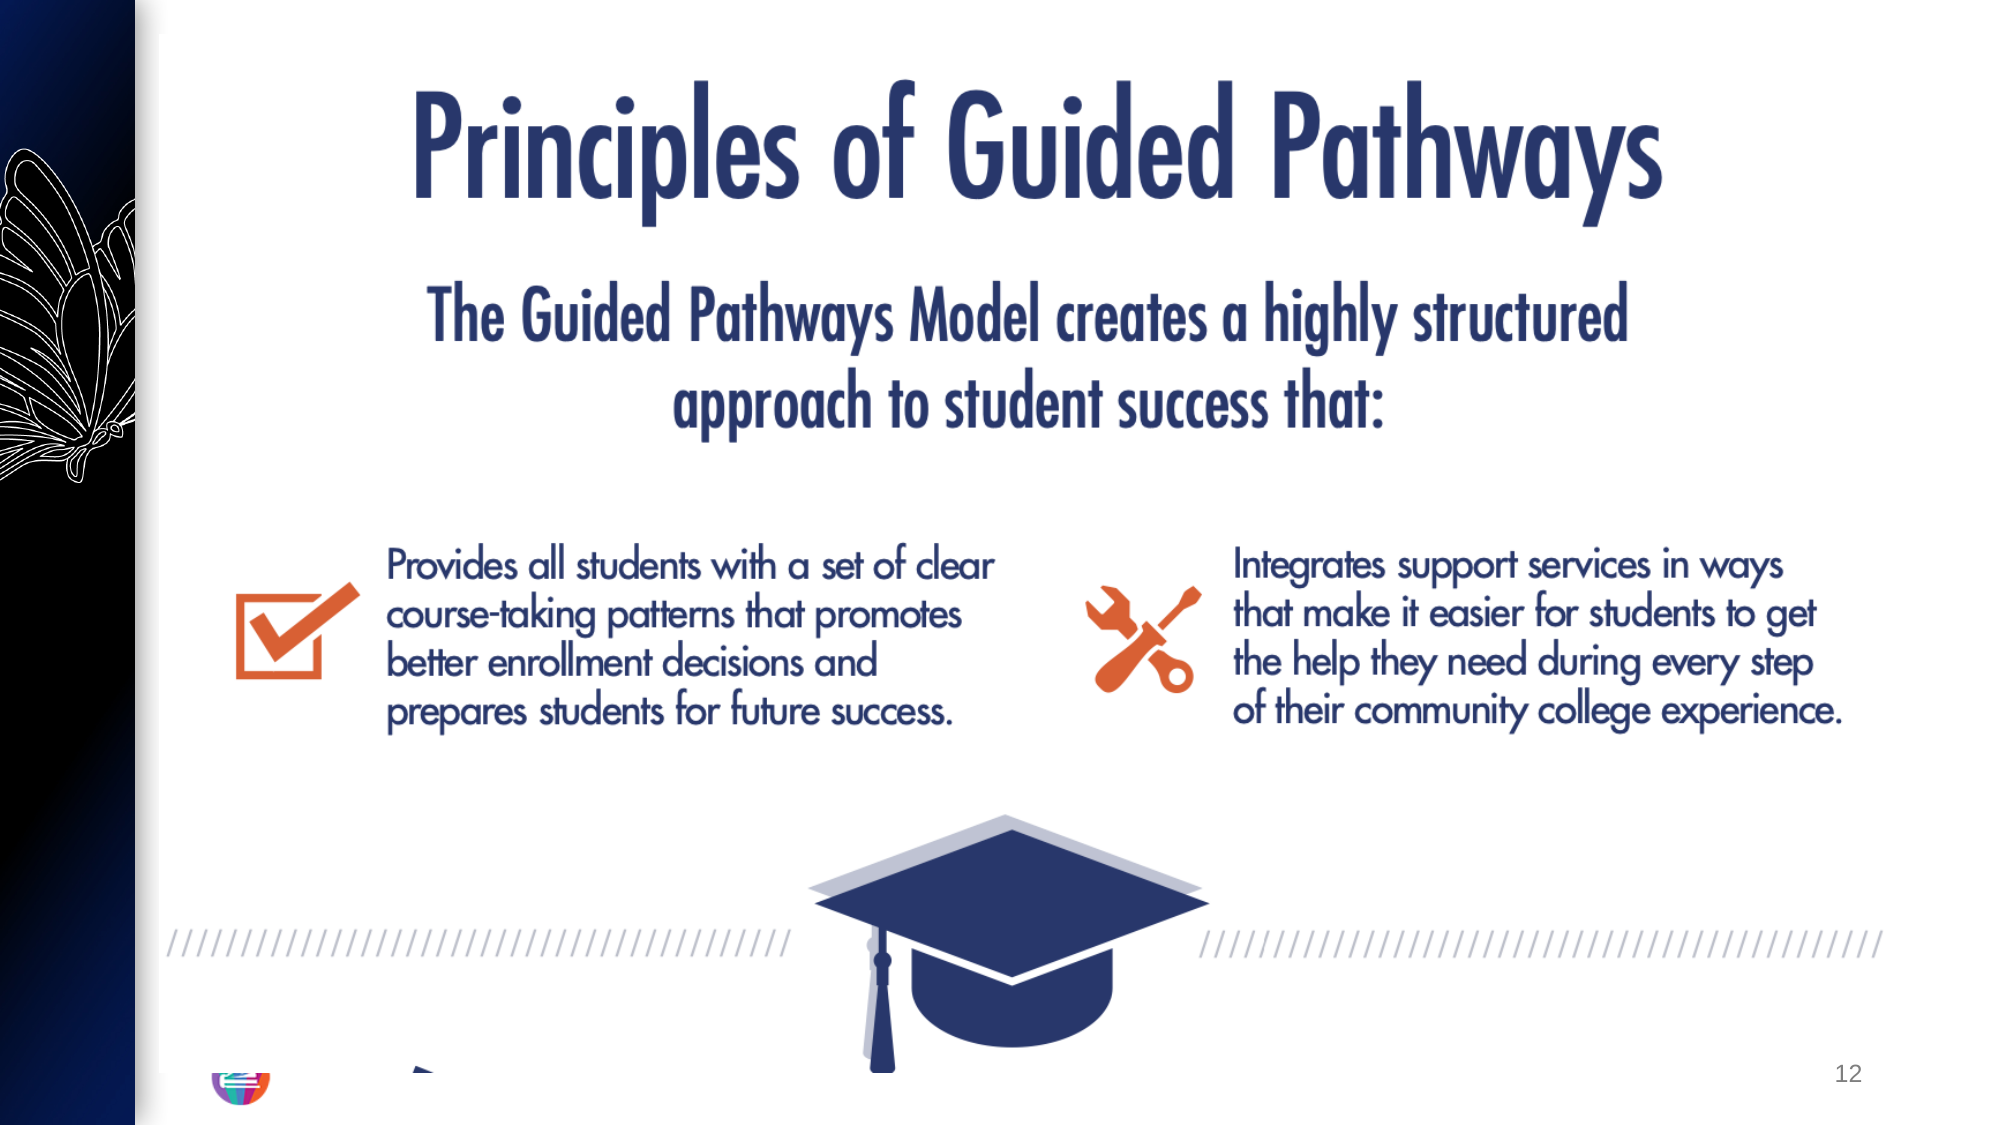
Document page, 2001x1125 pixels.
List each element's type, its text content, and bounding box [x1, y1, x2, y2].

picture [0, 0, 135, 1125]
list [159, 34, 1908, 1073]
slide_number 12 [1712, 1073, 1863, 1103]
picture [209, 1073, 272, 1108]
